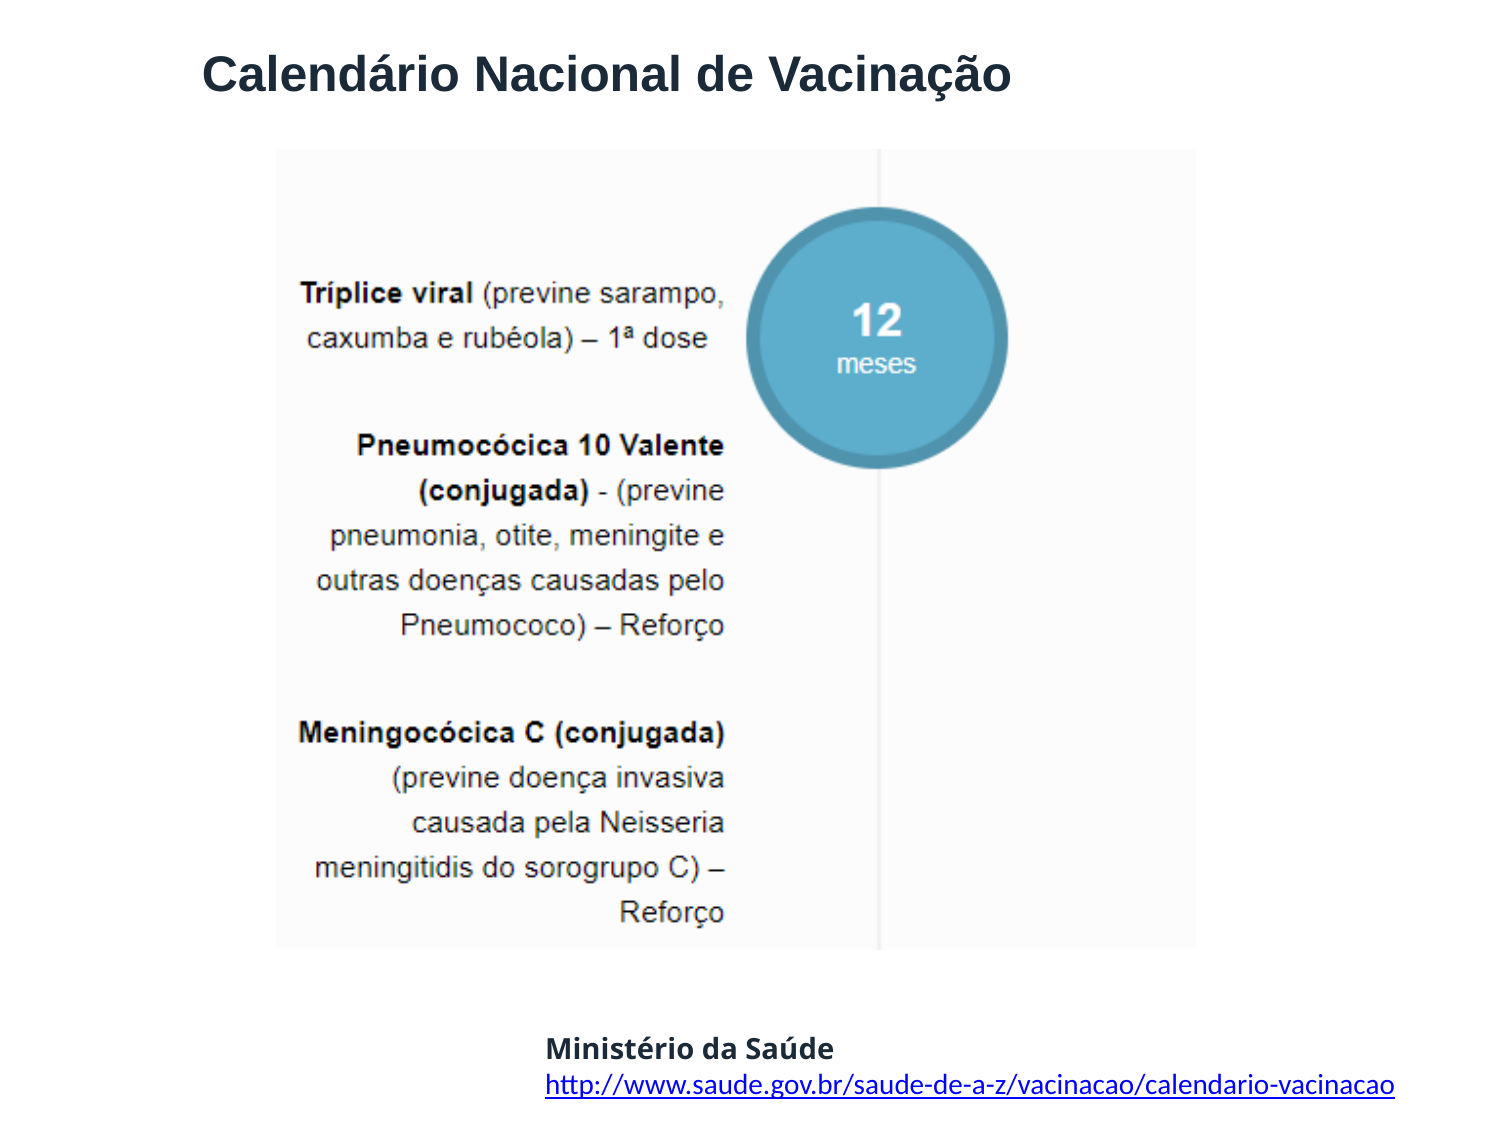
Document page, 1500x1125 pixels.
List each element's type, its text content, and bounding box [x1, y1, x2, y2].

text_box Ministério da Saúde http://www.saude.gov.br/saude-de-a-z/vacinacao/calendario-vacinacao [530, 1016, 1467, 1115]
text_box Calendário Nacional de Vacinação [187, 34, 1124, 110]
picture [275, 149, 1196, 951]
